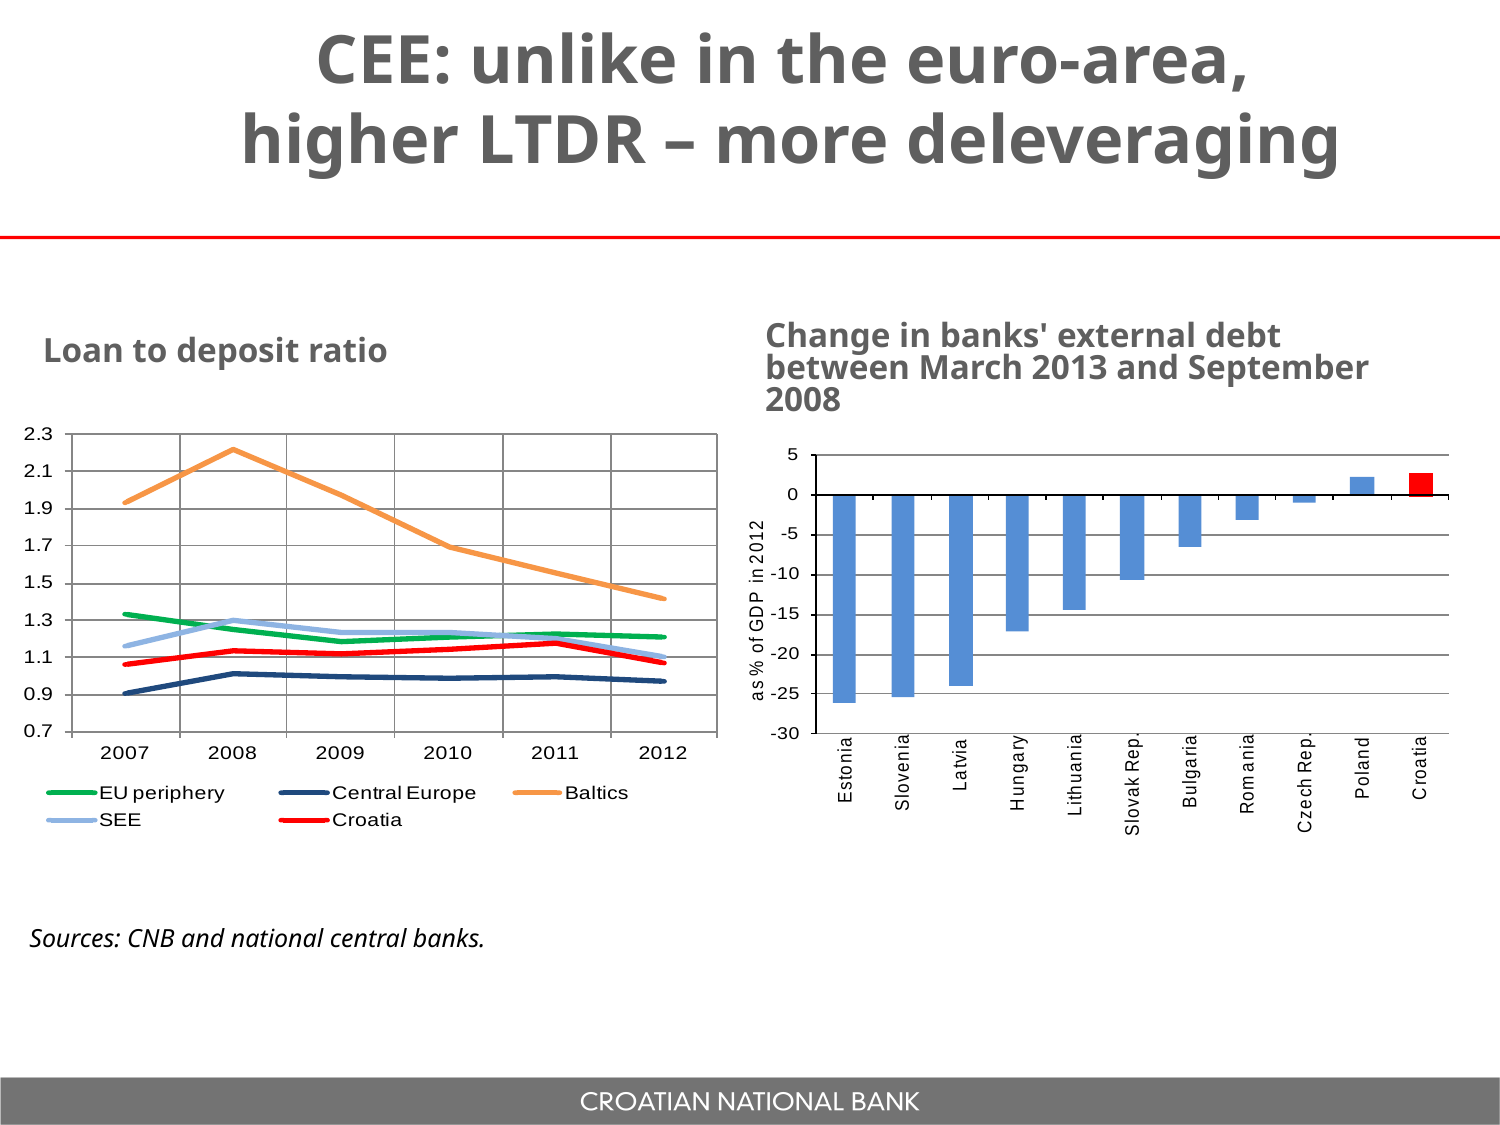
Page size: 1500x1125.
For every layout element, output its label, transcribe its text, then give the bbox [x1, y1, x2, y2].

title CEE: unlike in the euro-area, higher LTDR – more deleveraging [82, 54, 1500, 185]
picture [0, 1077, 1500, 1125]
text_box Sources: CNB and national central banks. [29, 928, 608, 953]
text_box Loan to deposit ratio [29, 326, 597, 373]
picture [0, 408, 1471, 846]
text_box Change in banks' external debt between March 2013 and September 2008 [750, 314, 1388, 425]
